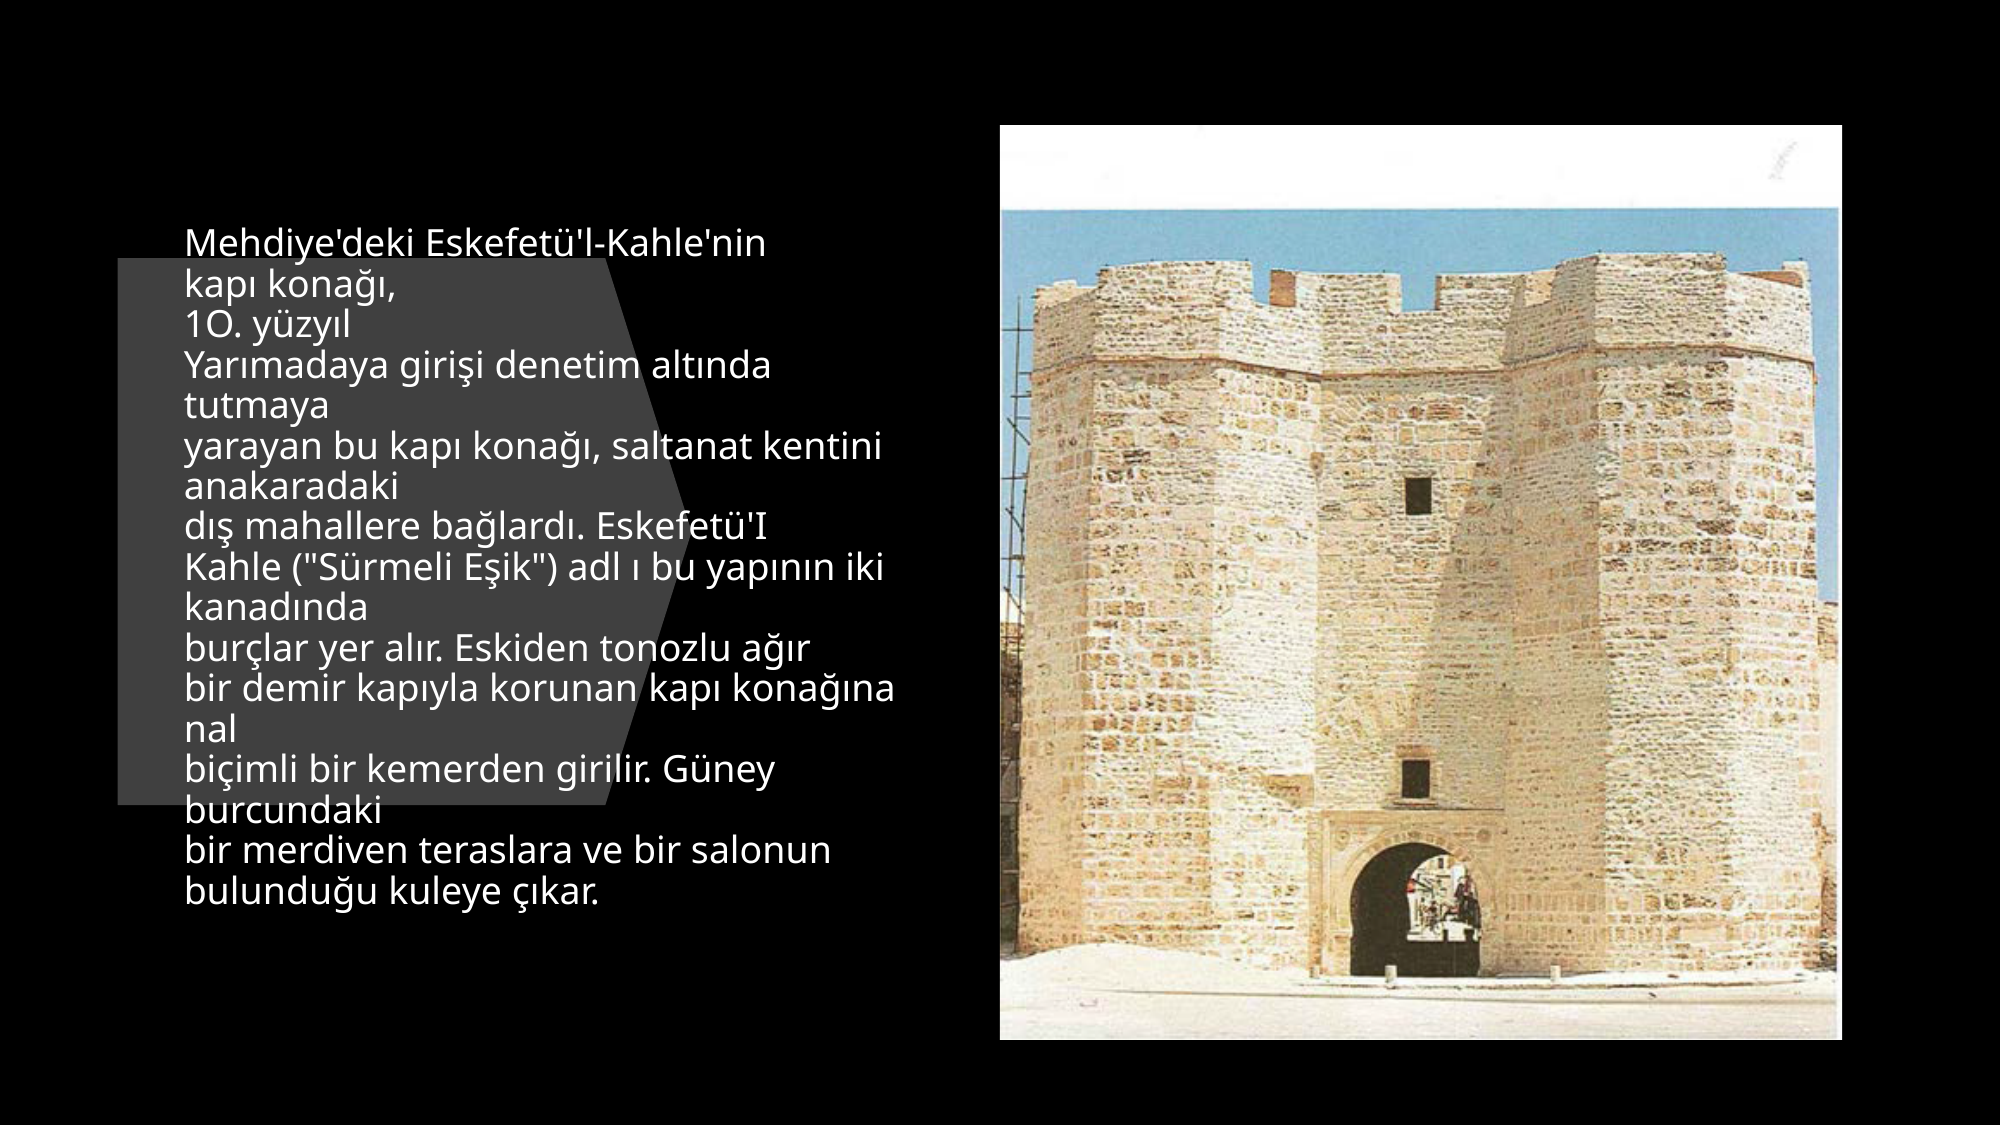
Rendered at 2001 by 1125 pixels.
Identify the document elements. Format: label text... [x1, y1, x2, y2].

text_box [116, 257, 650, 807]
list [999, 125, 1843, 1040]
title Mehdiye'deki Eskefetü'l-Kahle'nin kapı konağı, 1O. yüzyıl Yarımadaya girişi denetim altında tutmaya yarayan bu kapı konağı, saltanat kentini anakaradaki dış mahallere bağlardı. Eskefetü'I Kahle ("Sürmeli Eşik") adl ı bu yapının iki kanadında burçlar yer alır. Eskiden tonozlu ağır bir demir kapıyla korunan kapı konağına nal biçimli bir kemerden girilir. Güney burcundaki bir merdiven teraslara ve bir salonun bulunduğu kuleye çıkar. [168, 396, 919, 741]
